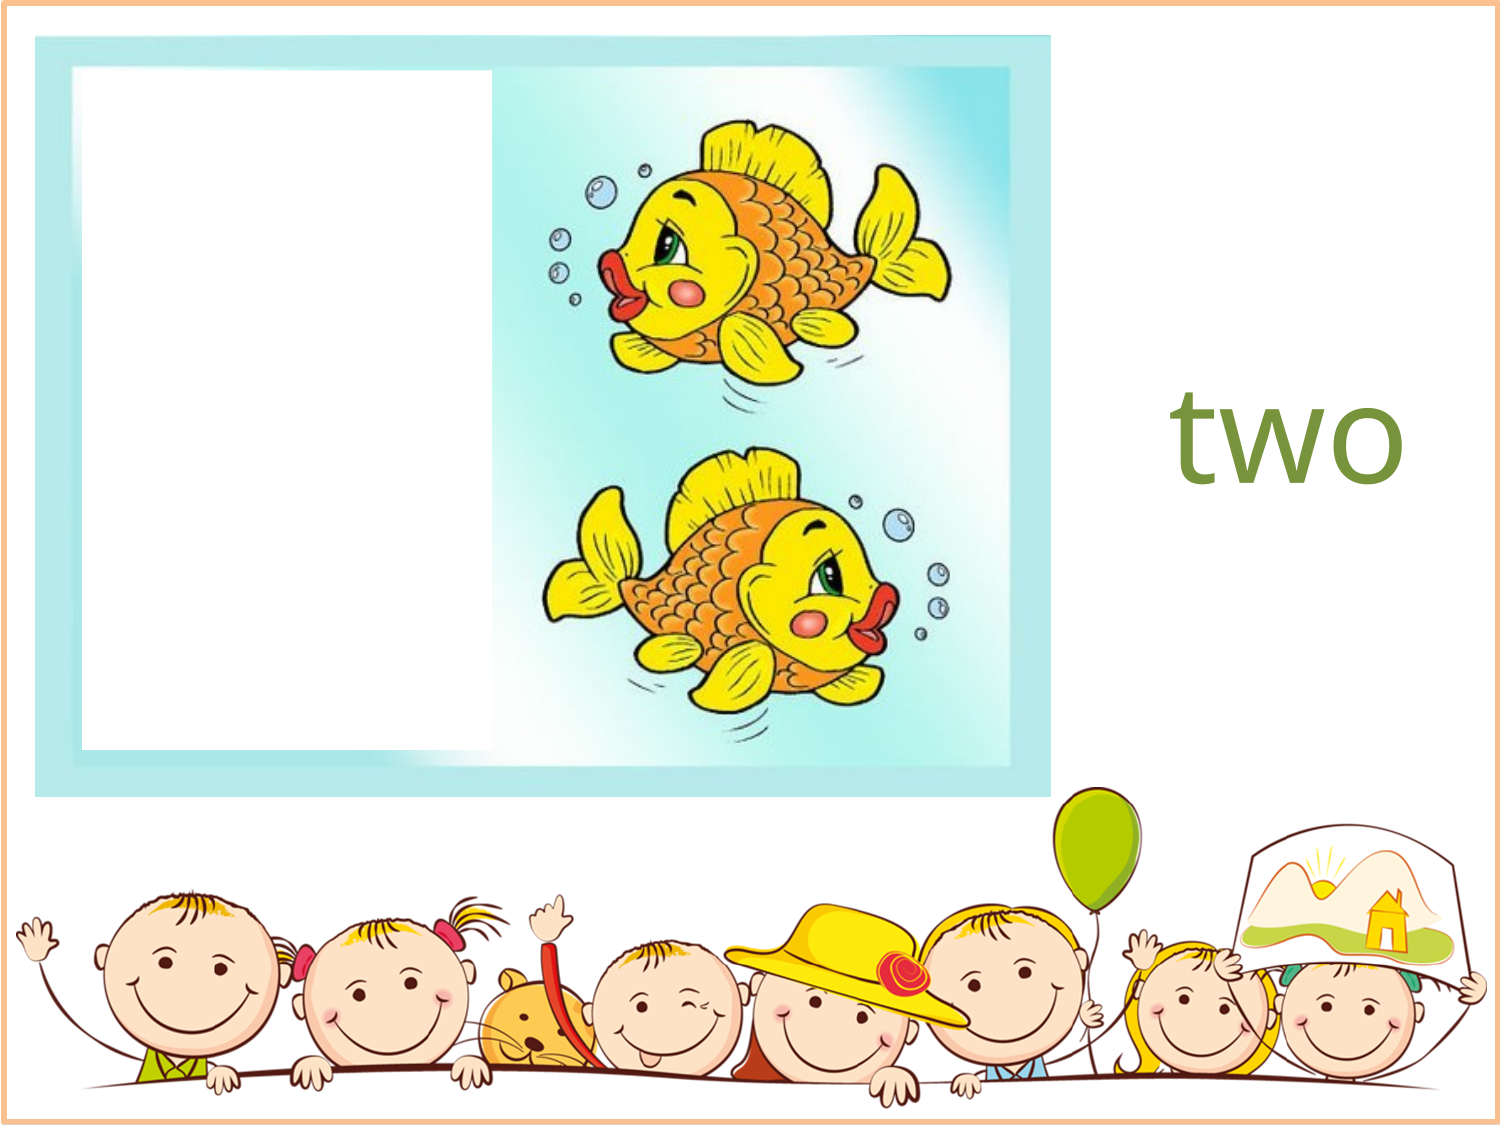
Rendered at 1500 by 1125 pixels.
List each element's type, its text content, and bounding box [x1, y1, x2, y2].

title two [1078, 386, 1500, 471]
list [34, 34, 1051, 798]
picture [0, 0, 1500, 1125]
